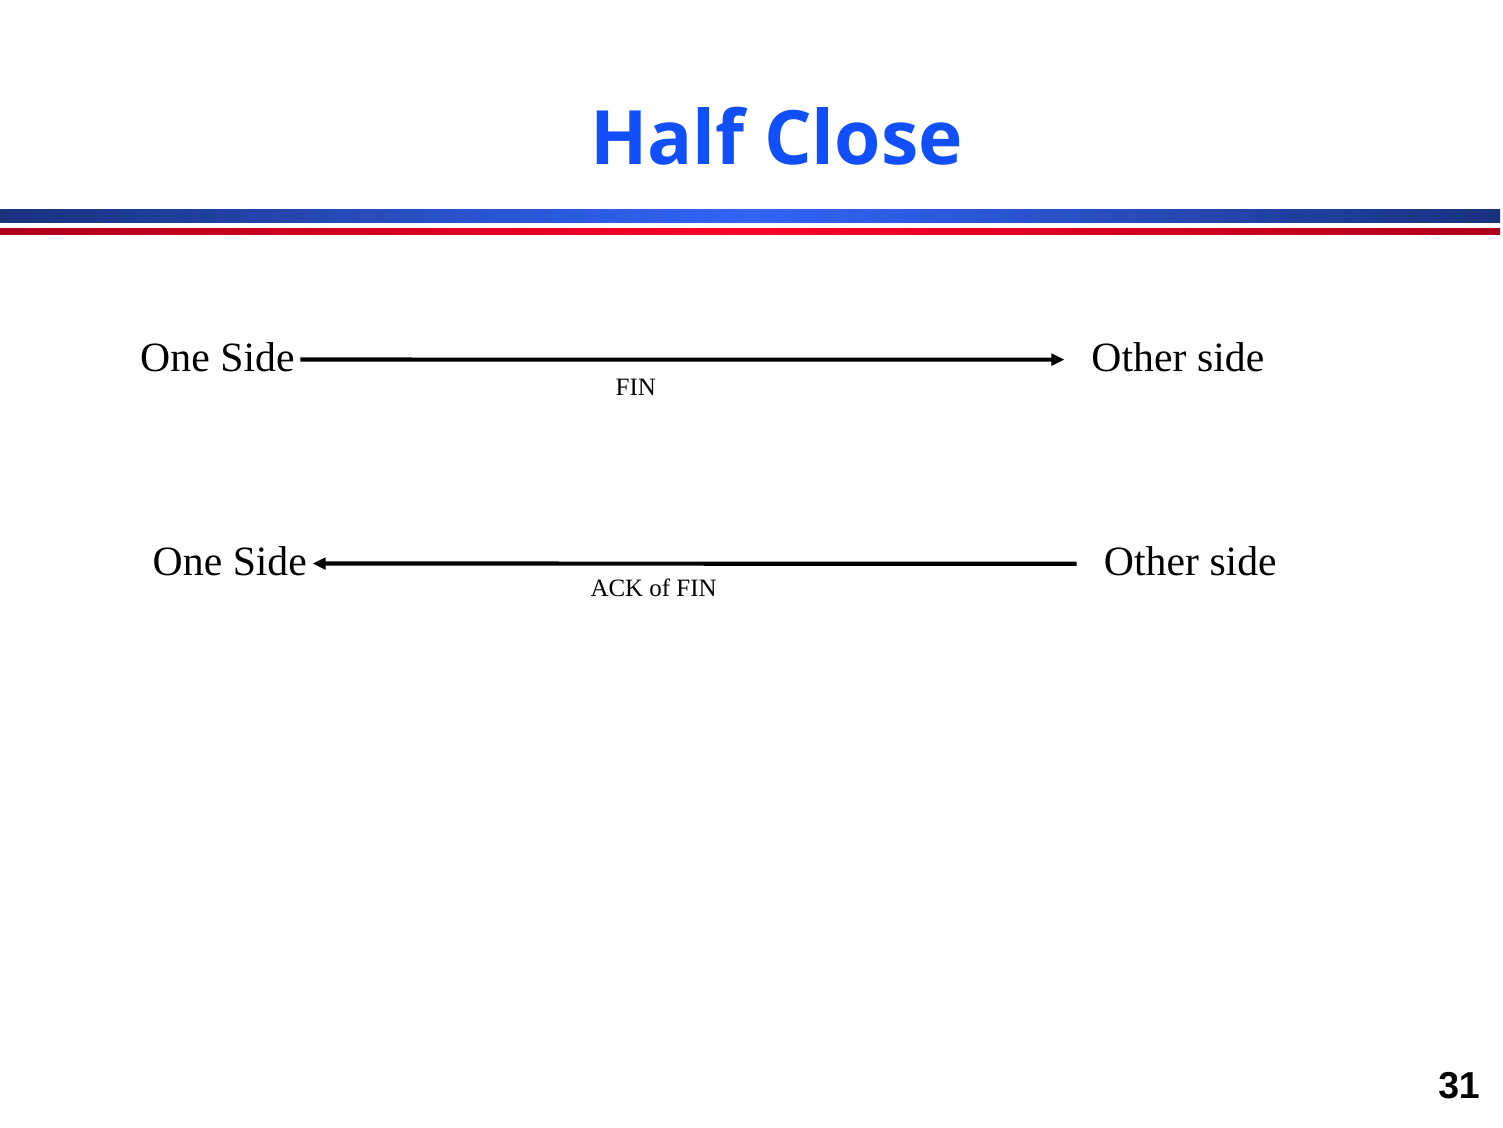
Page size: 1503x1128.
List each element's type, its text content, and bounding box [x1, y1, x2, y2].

text_box [323, 557, 575, 570]
text_box FIN [600, 363, 672, 409]
title Half Close [112, 0, 1441, 189]
text_box [310, 353, 1065, 366]
text_box Other side [1088, 526, 1292, 592]
text_box One Side [125, 321, 310, 387]
text_box Other side [1076, 321, 1280, 387]
text_box ACK of FIN [575, 563, 733, 609]
text_box One Side [137, 526, 323, 592]
